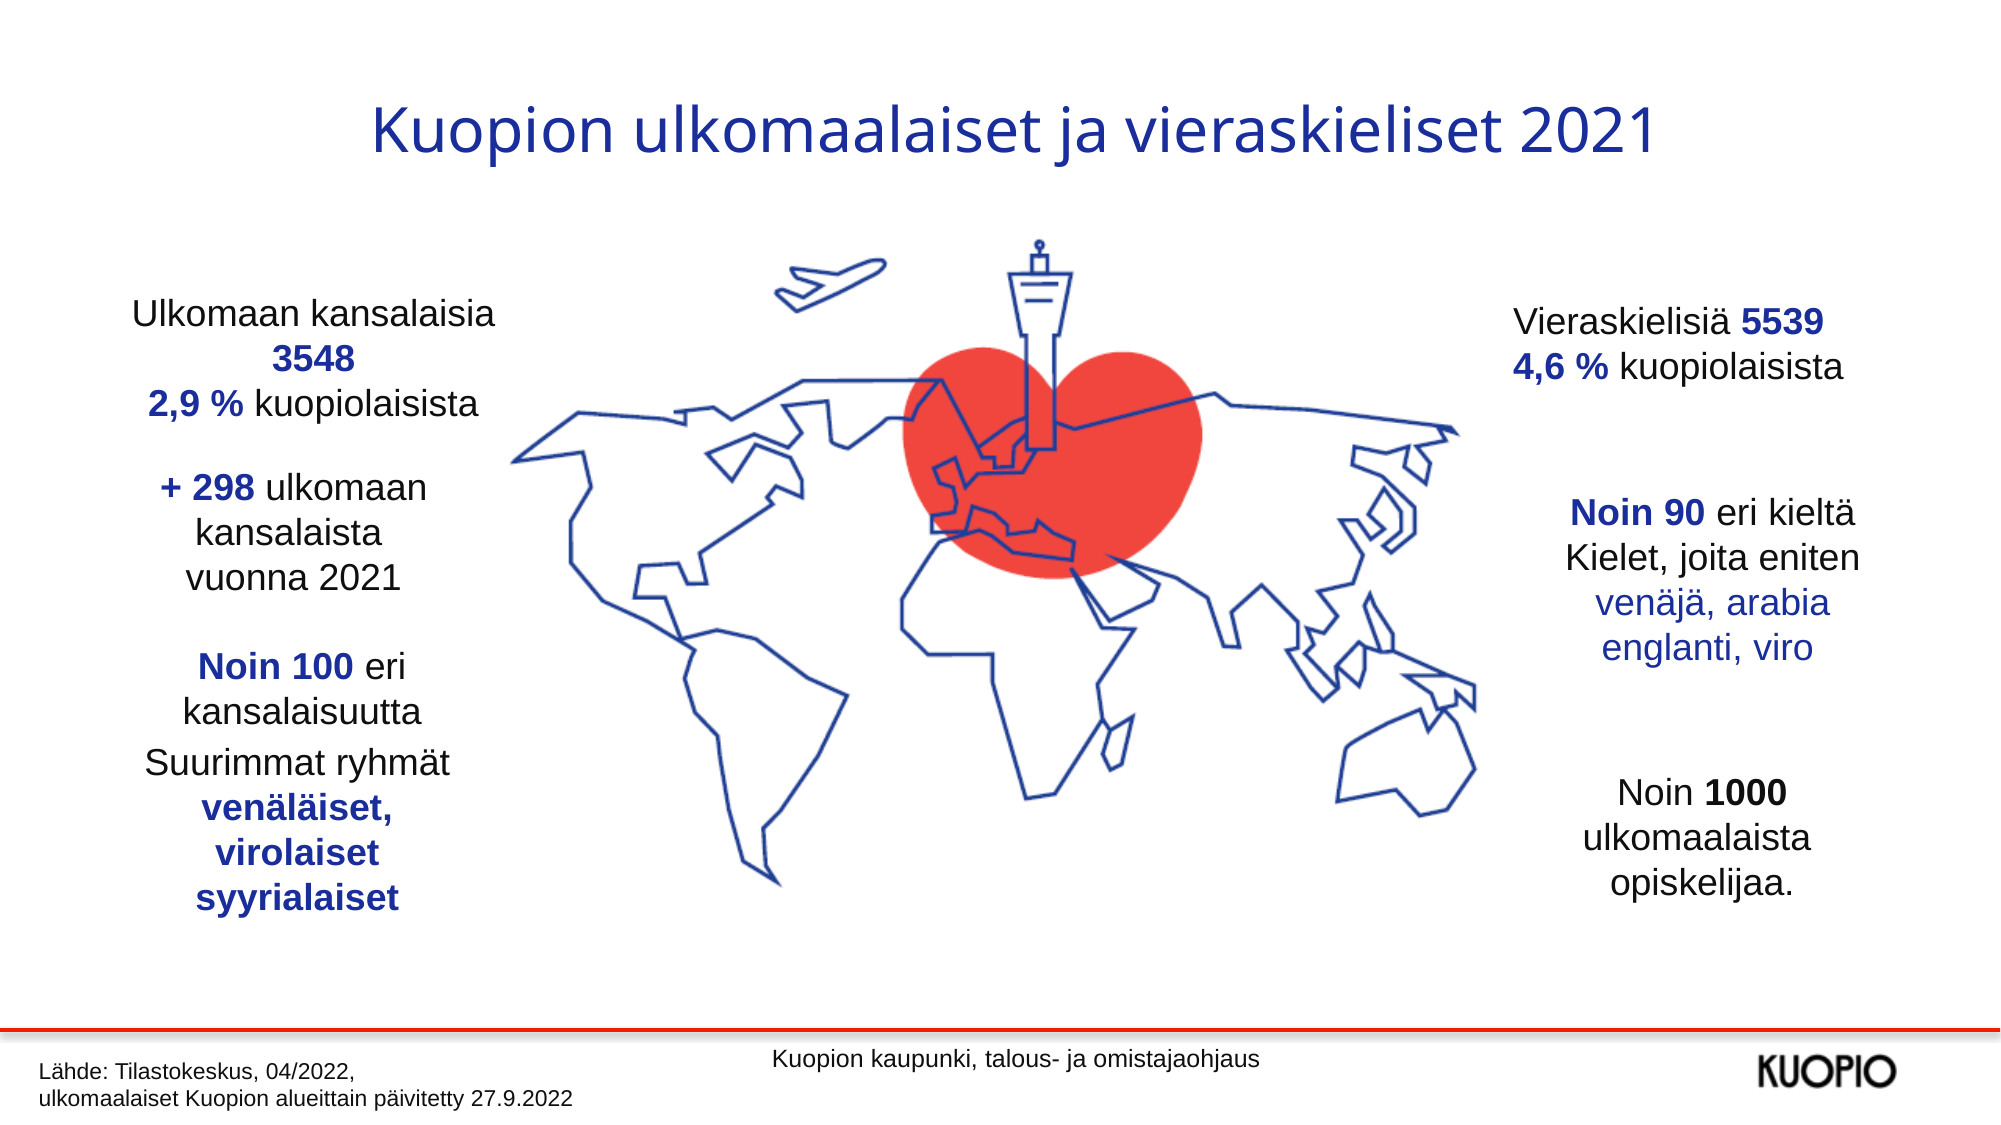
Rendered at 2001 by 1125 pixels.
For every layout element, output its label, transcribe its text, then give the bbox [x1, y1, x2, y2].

text_box Noin 90 eri kieltä Kielet, joita eniten venäjä, arabia englanti, viro [1551, 481, 1935, 676]
text_box Lähde: Tilastokeskus, 04/2022, ulkomaalaiset Kuopion alueittain päivitetty 27.9.2022 [23, 1049, 589, 1119]
text_box Noin 1000 ulkomaalaista opiskelijaa. [1550, 761, 1949, 911]
picture [480, 207, 1545, 913]
text_box Vieraskielisiä 5539 4,6 % kuopiolaisista [1551, 289, 1915, 395]
text_box + 298 ulkomaan kansalaista vuonna 2021 [107, 455, 475, 606]
text_box Ulkomaan kansalaisia 3548 2,9 % kuopiolaisista [91, 281, 475, 432]
title Kuopion ulkomaalaiset ja vieraskieliset 2021 [167, 58, 1868, 173]
text_box Suurimmat ryhmät venäläiset, virolaiset syyrialaiset [114, 730, 481, 926]
text_box Kuopion kaupunki, talous- ja omistajaohjaus [757, 1035, 1278, 1080]
picture [1742, 1041, 1908, 1097]
text_box Noin 100 eri kansalaisuutta [148, 634, 456, 730]
